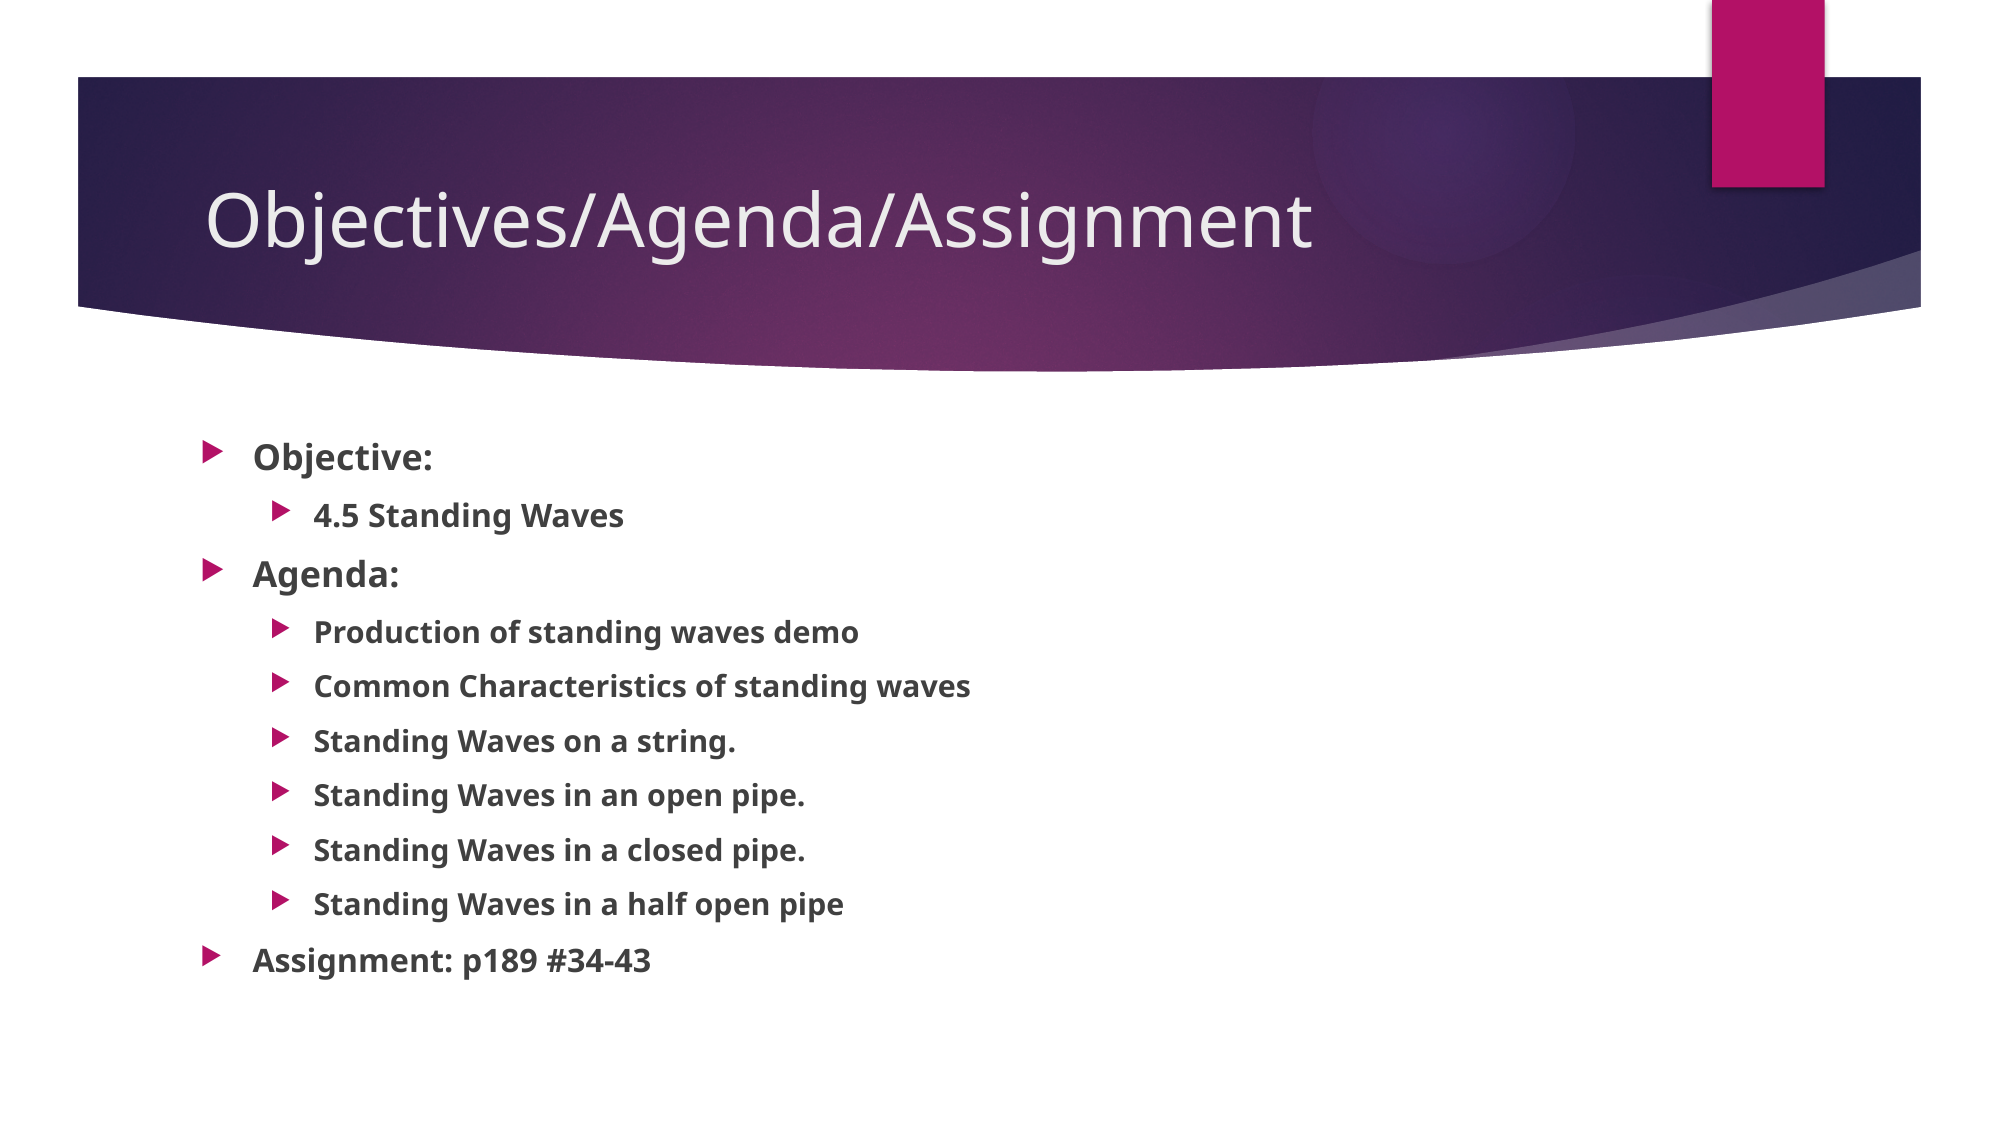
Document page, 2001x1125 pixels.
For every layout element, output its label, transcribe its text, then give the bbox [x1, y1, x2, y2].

title Objectives/Agenda/Assignment [189, 159, 1627, 276]
list Objective: 4.5 Standing Waves Agenda: Production of standing waves demo Common Characteristics of standing waves Standing Waves on a string. Standing Waves in an open pipe. Standing Waves in a closed pipe. Standing Waves in a half open pipe Assignment: p189 #34-43 [185, 427, 1837, 988]
